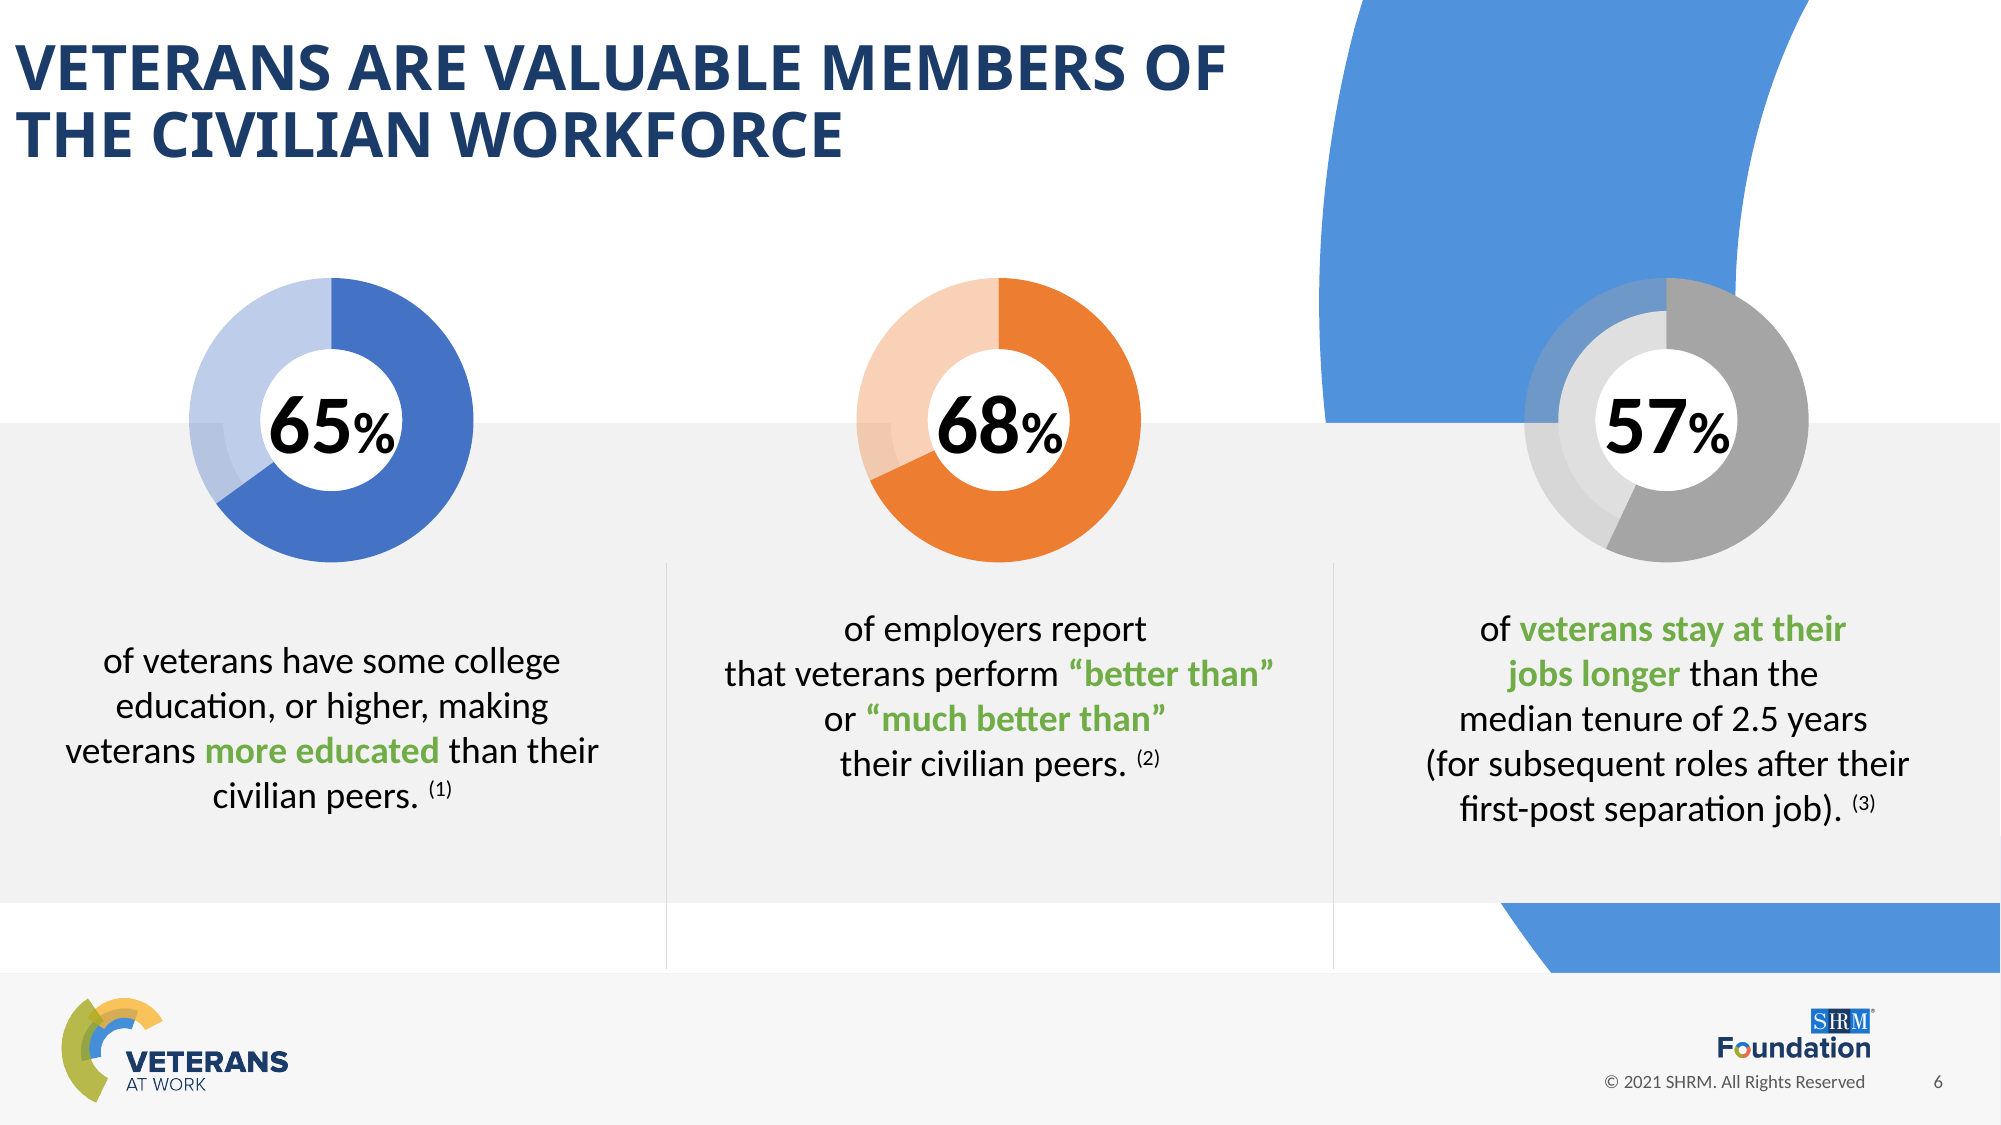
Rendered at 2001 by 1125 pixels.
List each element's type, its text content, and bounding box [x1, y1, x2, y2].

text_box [780, 273, 1220, 567]
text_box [1447, 273, 1888, 567]
picture [55, 993, 294, 1109]
text_box [0, 422, 2000, 904]
text_box of veterans stay at their jobs longer than the median tenure of 2.5 years (for subsequent roles after their first-post separation job). (3) [1396, 604, 1940, 841]
title VETERANS ARE VALUABLE MEMBERS OF THE CIVILIAN WORKFORCE [0, 28, 1298, 180]
text_box of veterans have some college education, or higher, making veterans more educated than their civilian peers. (1) [50, 635, 615, 873]
text_box of employers report that veterans perform “better than” or “much better than” their civilian peers. (2) [717, 604, 1282, 841]
picture [1713, 1006, 1878, 1062]
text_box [112, 273, 553, 567]
